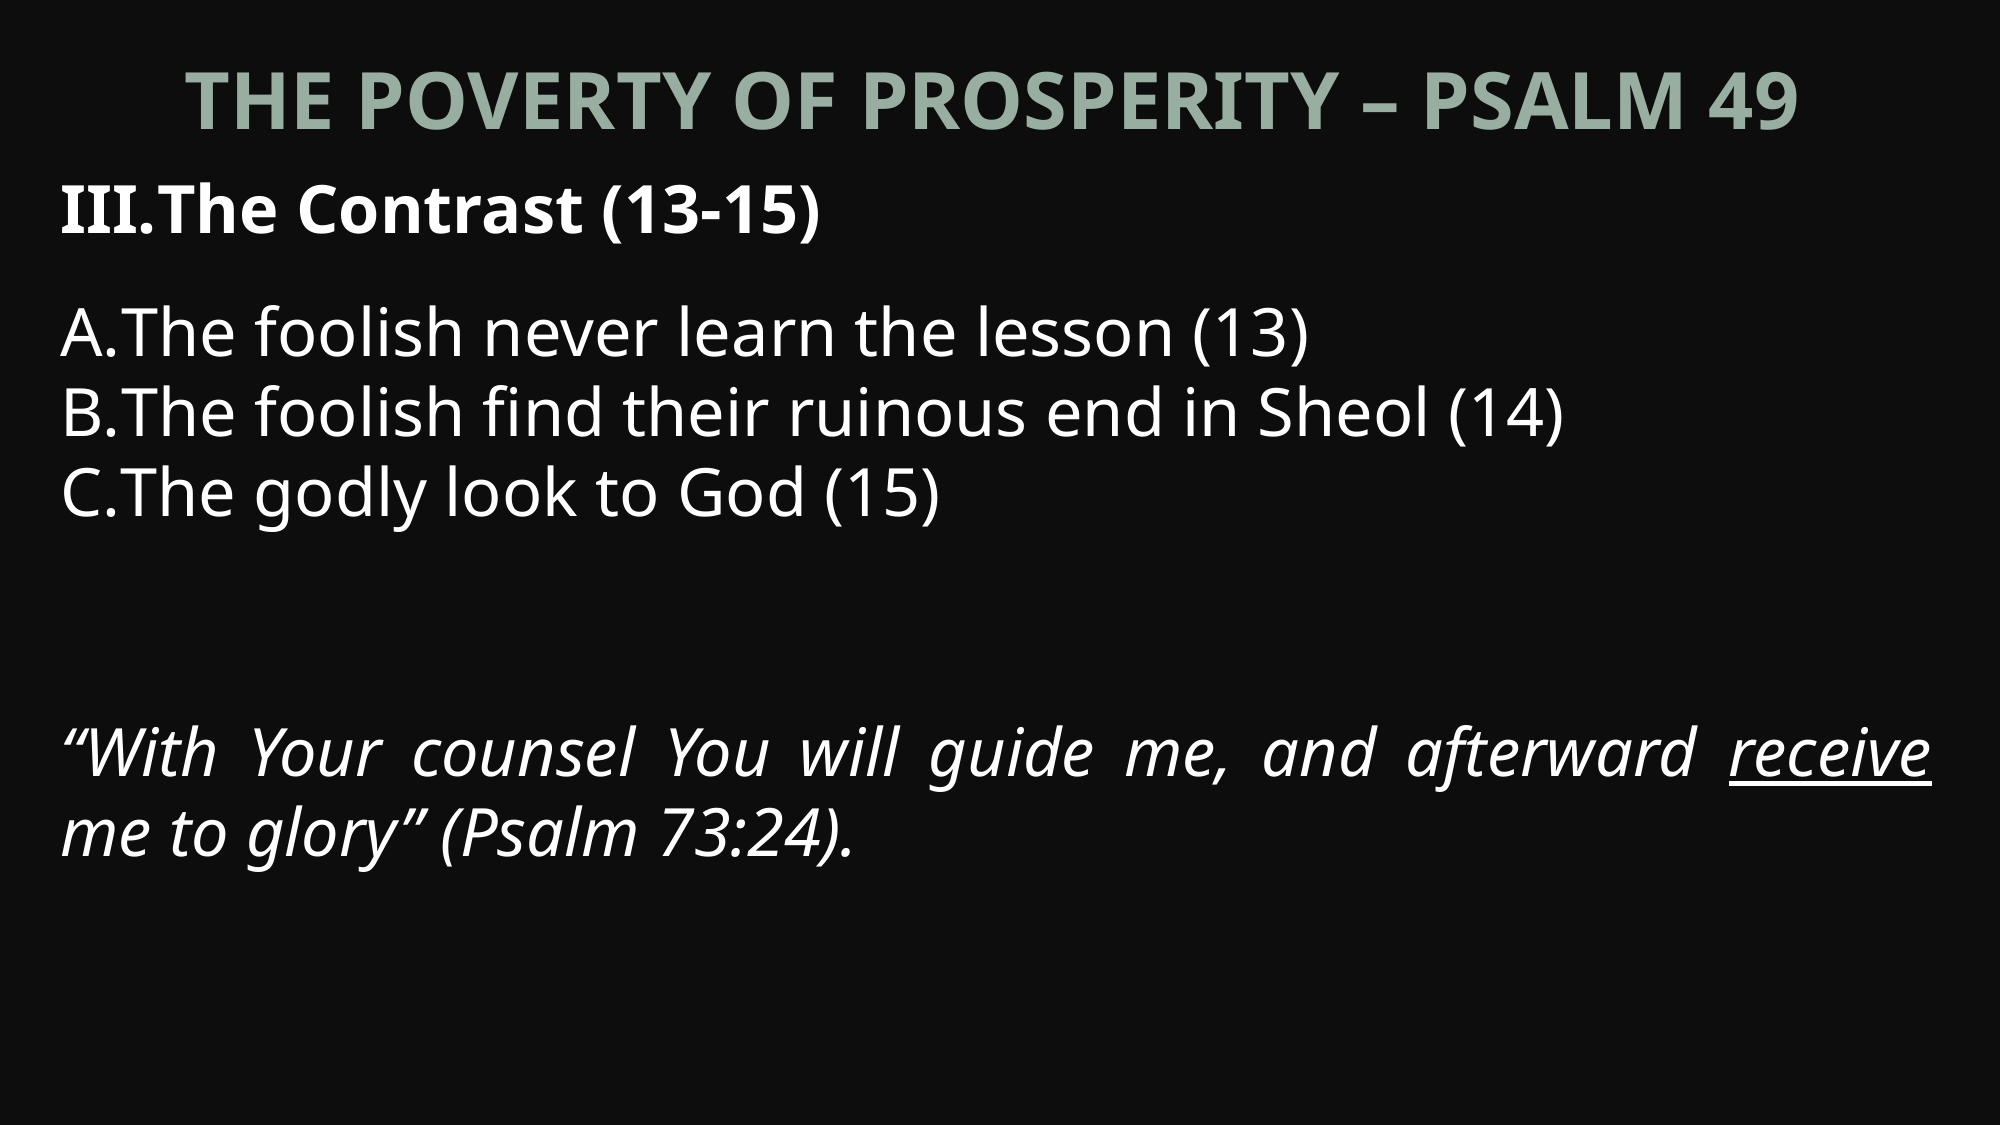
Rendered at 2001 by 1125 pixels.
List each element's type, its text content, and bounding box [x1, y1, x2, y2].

subtitle The Poverty of Prosperity – Psalm 49 [34, 42, 1951, 184]
text_box The foolish never learn the lesson (13) The foolish find their ruinous end in Sheol (14) The godly look to God (15) [45, 282, 1947, 537]
text_box The Contrast (13-15) [45, 159, 1947, 255]
text_box “With Your counsel You will guide me, and afterward receive me to glory” (Psalm 73:24). [45, 702, 1947, 877]
